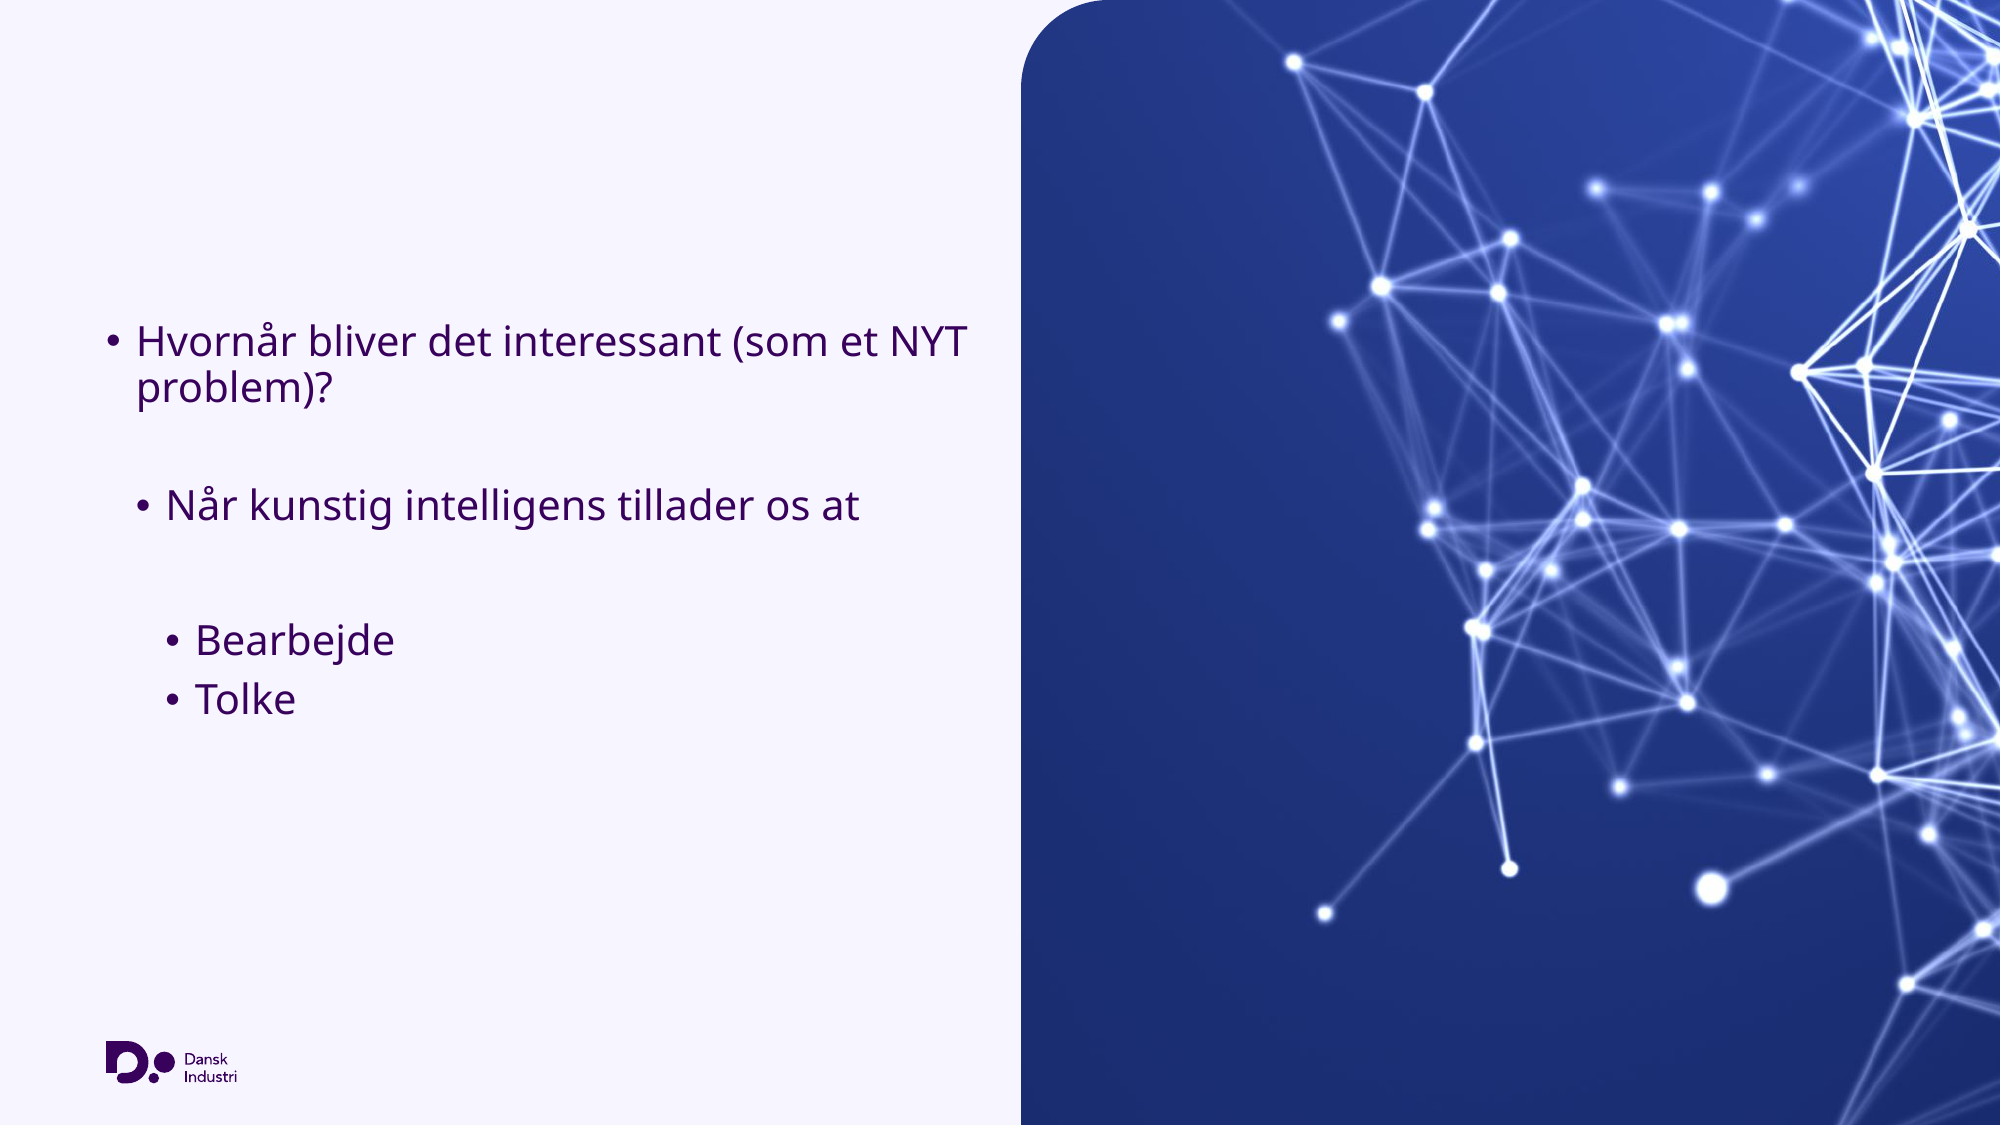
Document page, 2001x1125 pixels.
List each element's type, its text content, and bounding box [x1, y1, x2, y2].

picture [1021, 0, 2000, 1125]
list Hvornår bliver det interessant (som et NYT problem)? Når kunstig intelligens tillader os at Bearbejde Tolke [106, 318, 979, 977]
